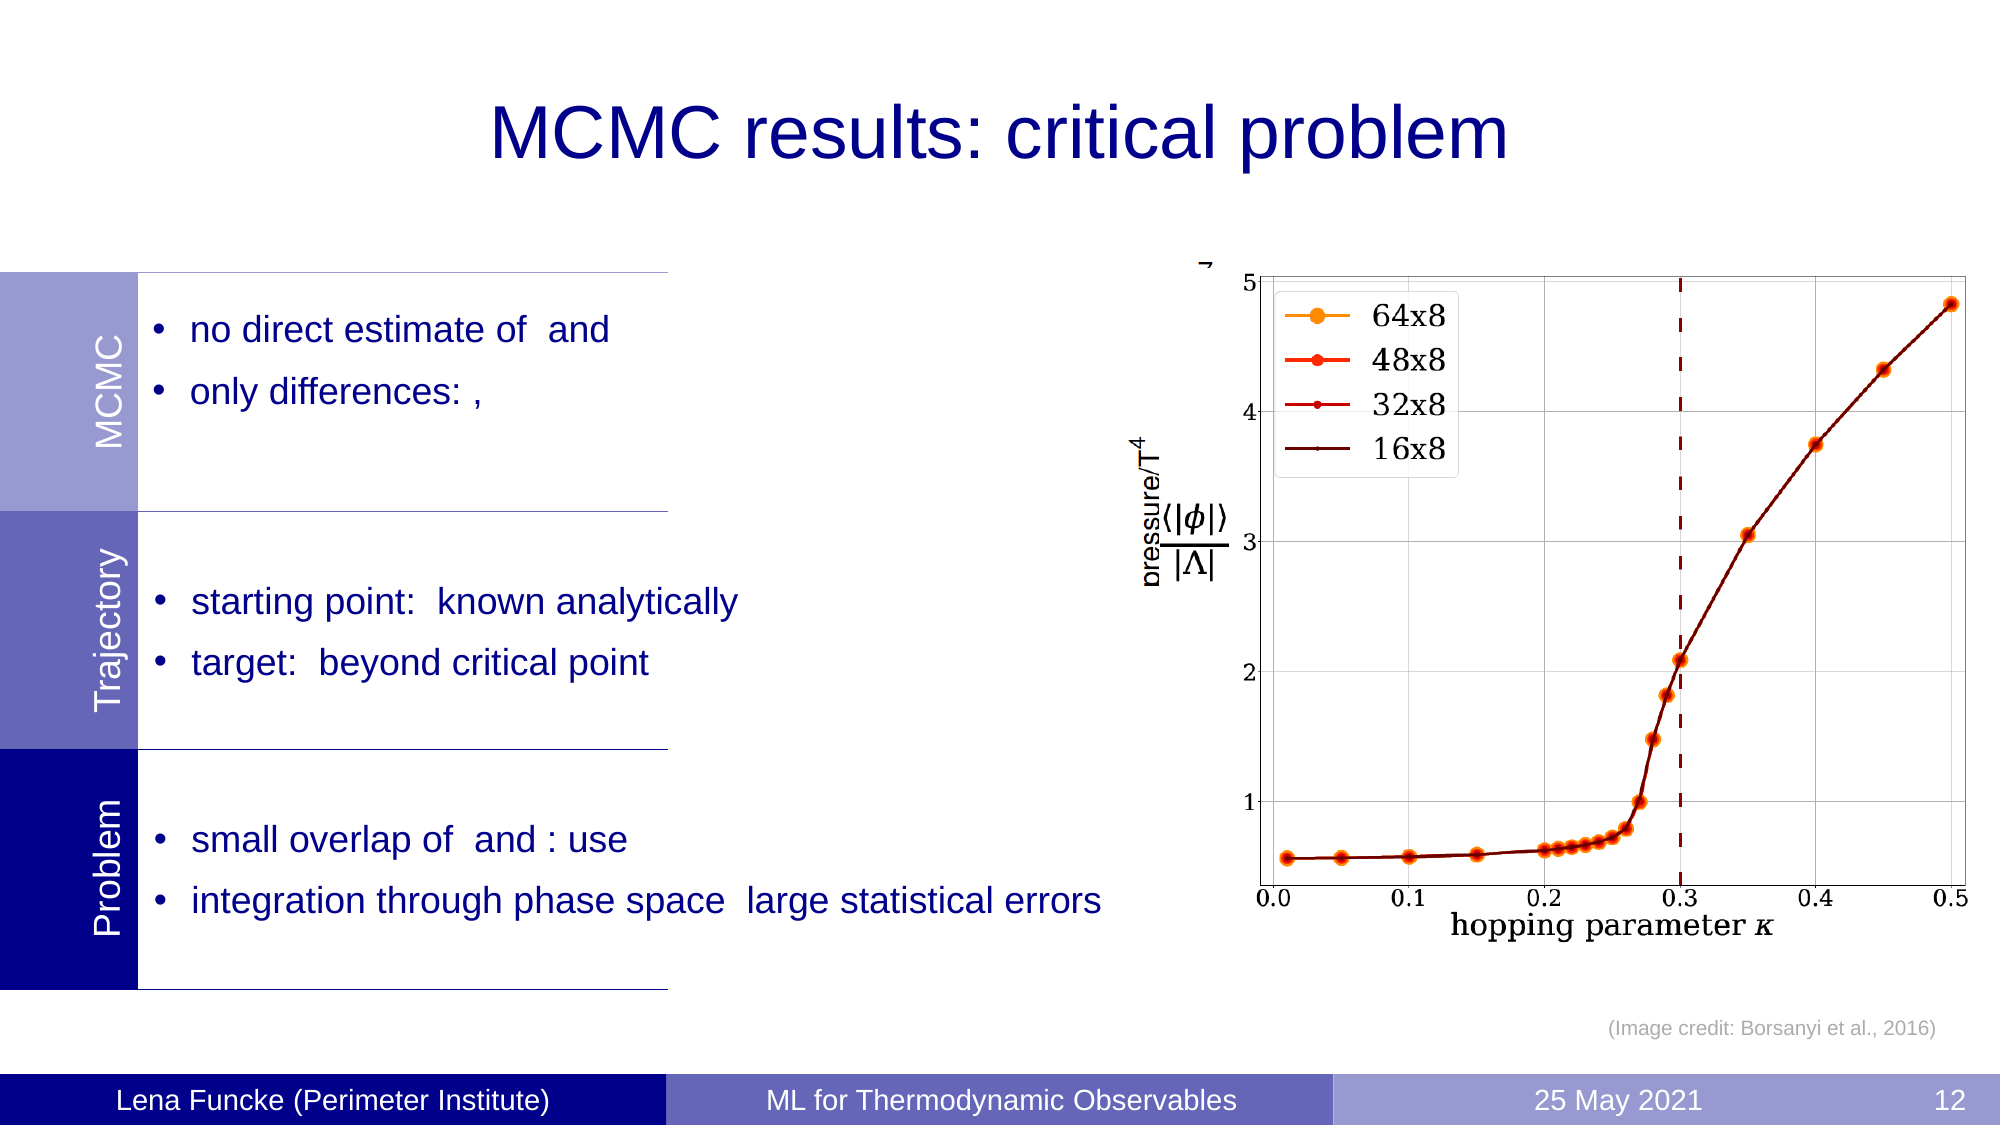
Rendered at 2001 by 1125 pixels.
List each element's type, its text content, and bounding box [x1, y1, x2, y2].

title MCMC results: critical problem [0, 0, 2000, 269]
text_box (Image credit: Borsanyi et al., 2016) [1593, 1007, 1952, 1047]
picture [1117, 254, 1974, 947]
text_box Trajectory [75, 511, 136, 752]
text_box MCMC [76, 273, 137, 512]
text_box Problem [74, 749, 135, 988]
